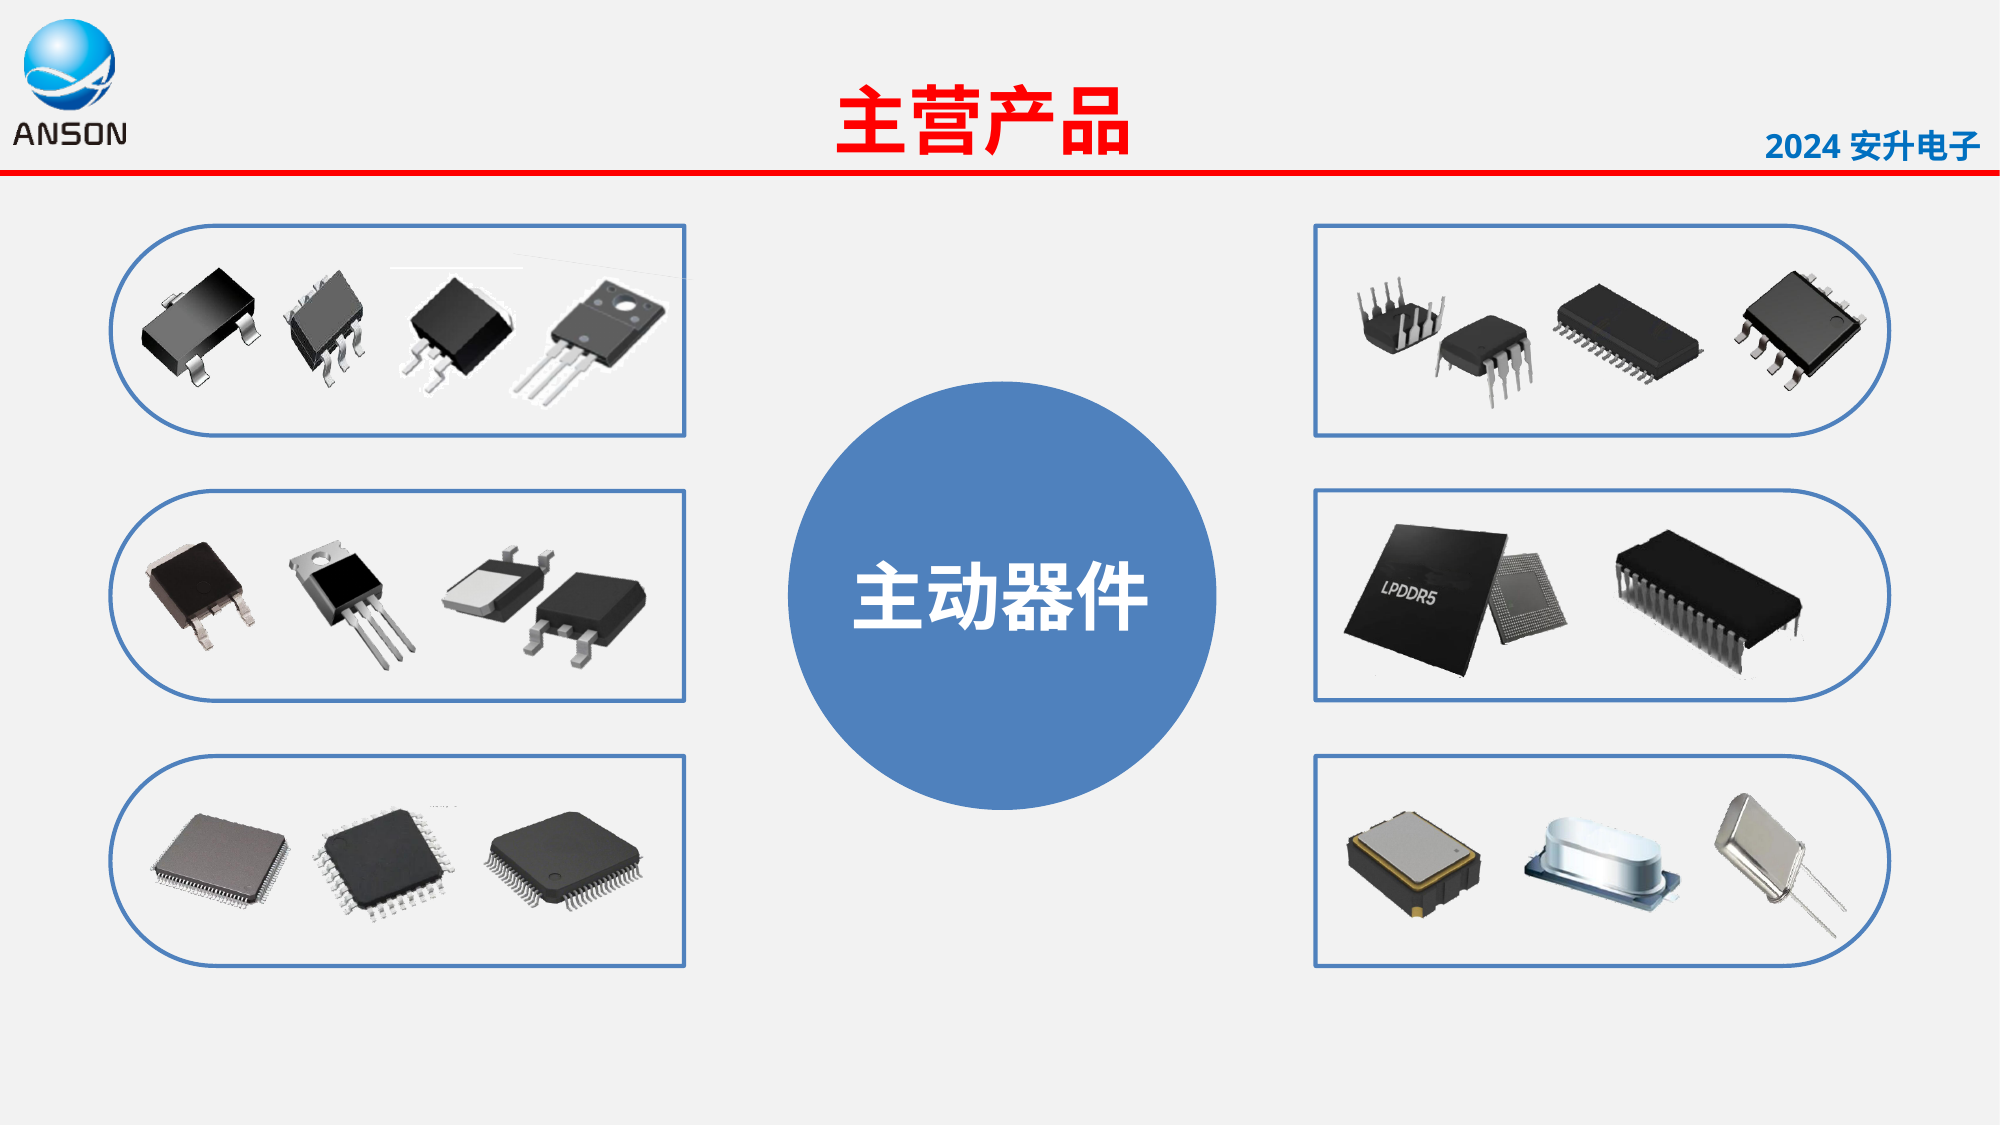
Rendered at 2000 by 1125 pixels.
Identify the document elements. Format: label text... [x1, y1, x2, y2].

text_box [106, 225, 1890, 966]
text_box 主营产品 [818, 66, 1175, 172]
picture [13, 19, 126, 145]
